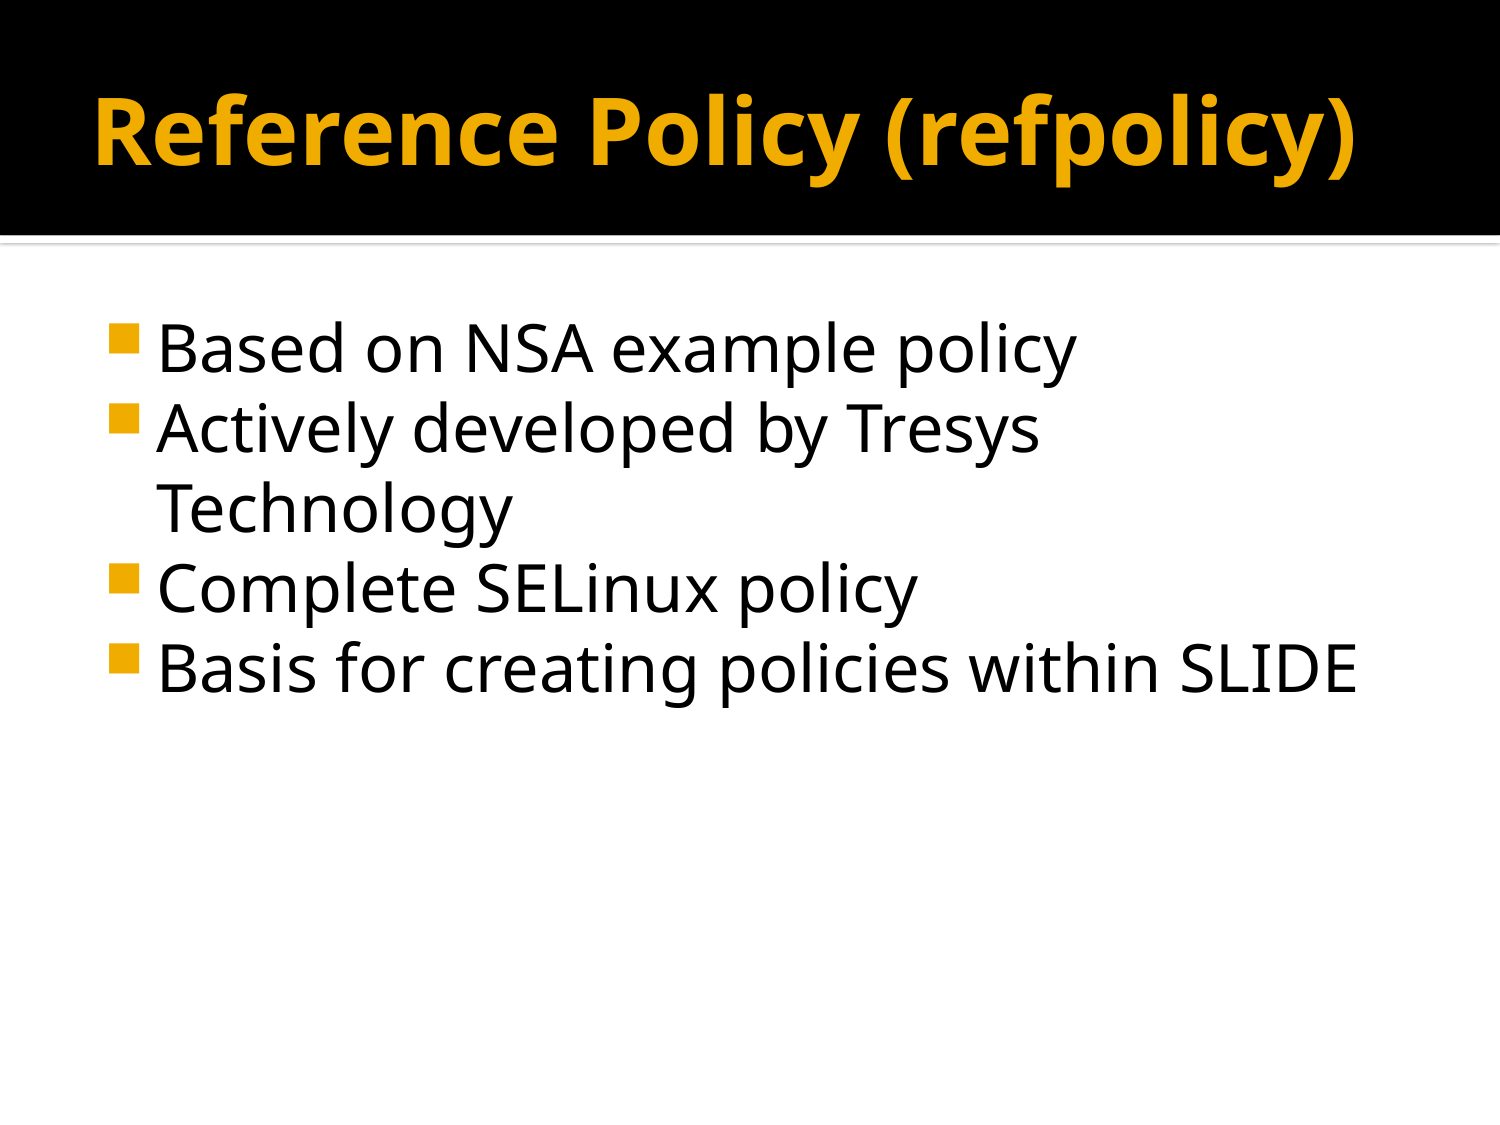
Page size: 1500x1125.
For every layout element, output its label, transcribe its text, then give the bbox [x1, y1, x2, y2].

title Reference Policy (refpolicy) [75, 25, 1425, 231]
list Based on NSA example policy Actively developed by Tresys Technology Complete SELinux policy Basis for creating policies within SLIDE [75, 291, 1425, 1050]
